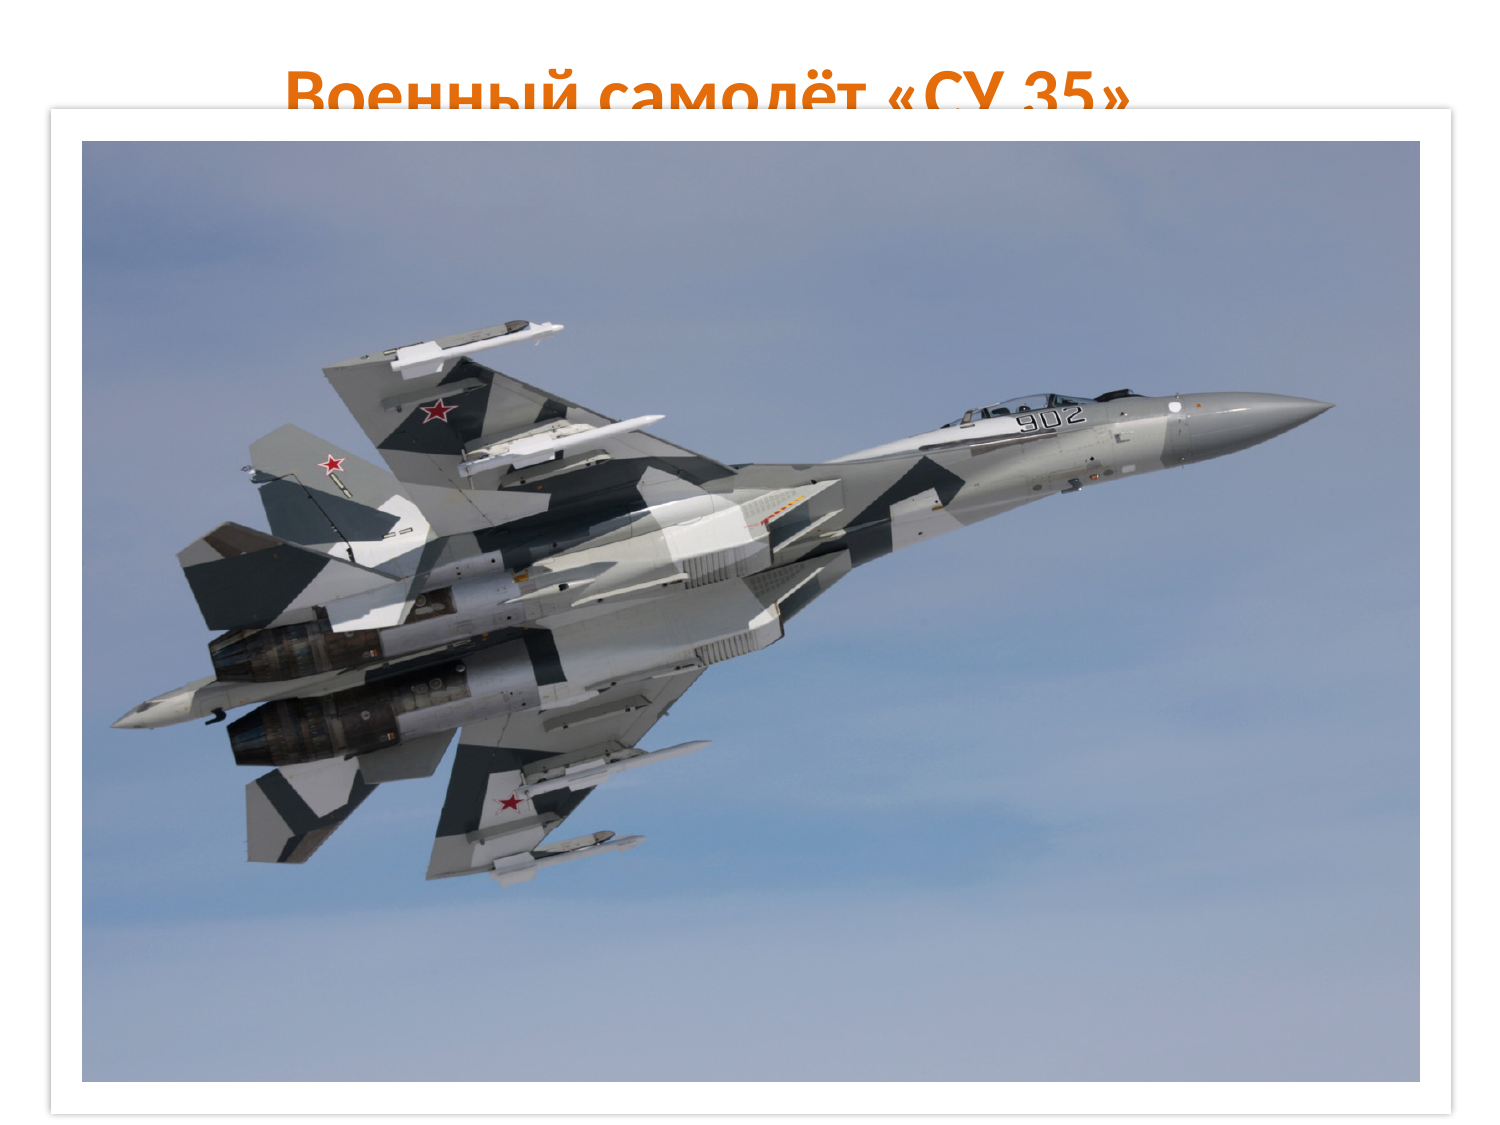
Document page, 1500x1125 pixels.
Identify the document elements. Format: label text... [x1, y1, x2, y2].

title Военный самолёт «СУ 35» [269, 23, 1302, 104]
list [81, 140, 1421, 1083]
